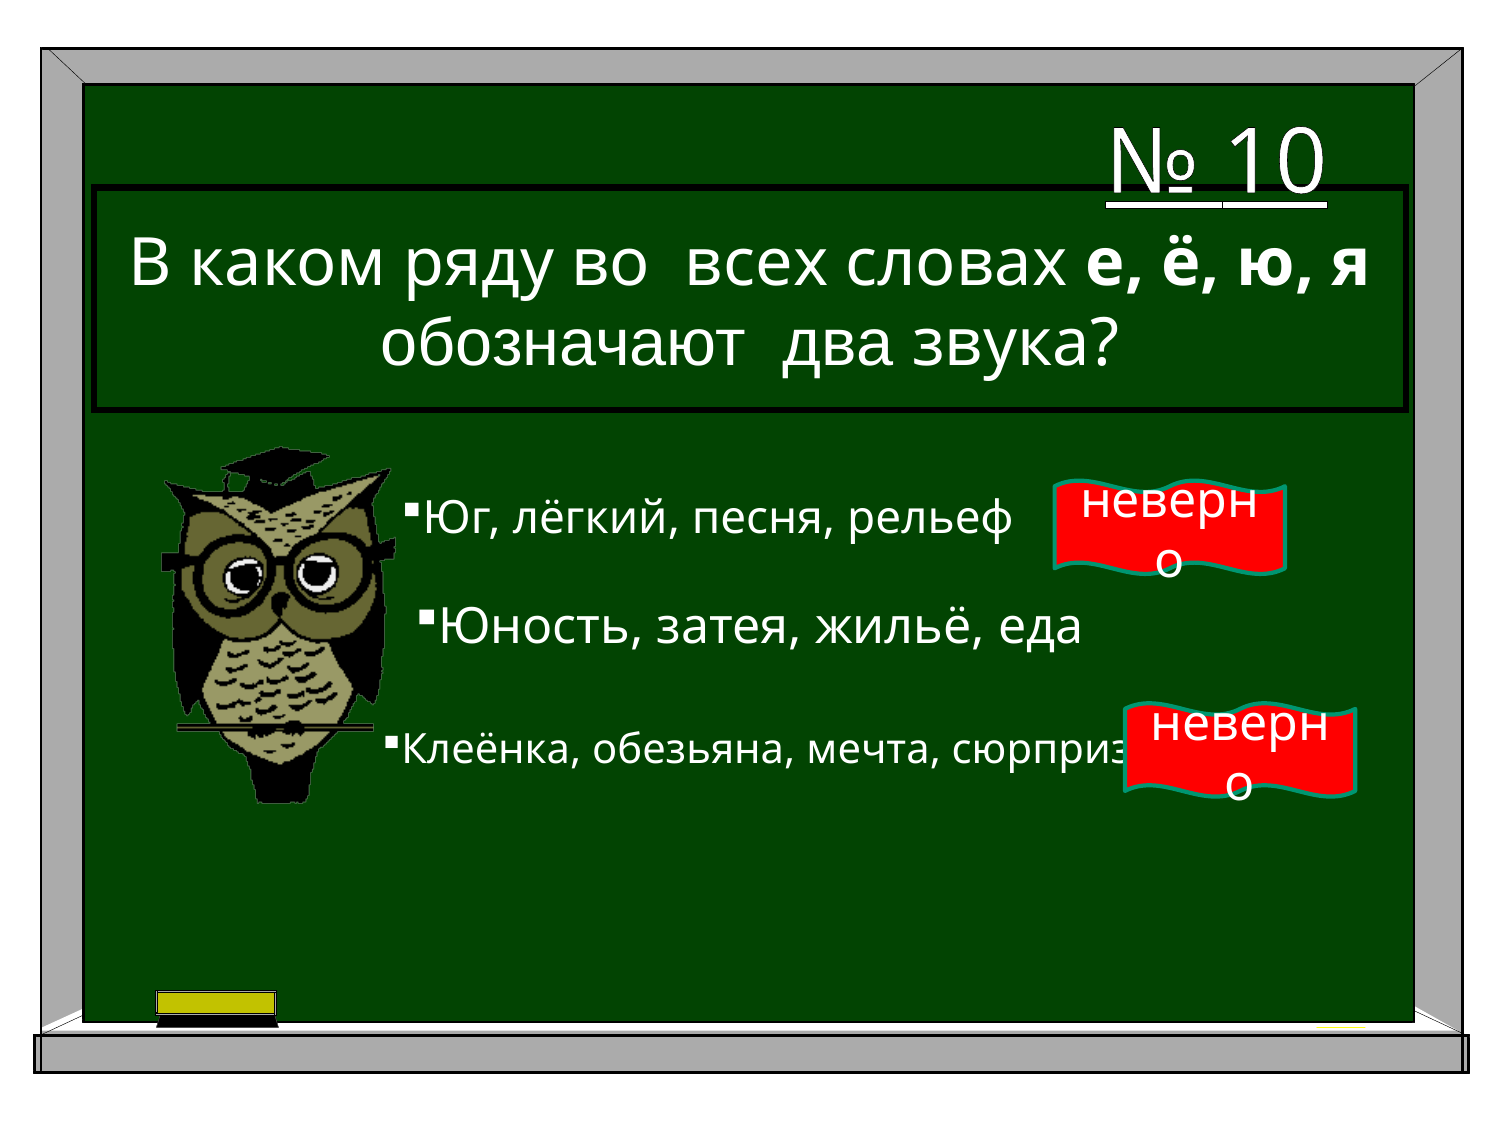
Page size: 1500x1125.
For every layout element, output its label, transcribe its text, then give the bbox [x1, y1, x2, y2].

text_box № 10 [1019, 93, 1414, 246]
text_box неверно [1052, 478, 1288, 577]
text_box В каком ряду во всех словах е, ё, ю, я обозначают два звука? [93, 187, 1407, 411]
text_box неверно [1122, 701, 1358, 799]
text_box Юность, затея, жильё, еда [402, 585, 1099, 661]
picture [160, 445, 399, 807]
text_box Клеёнка, обезьяна, мечта, сюрприз [402, 714, 1122, 780]
text_box Юг, лёгкий, песня, рельеф [402, 480, 1062, 551]
